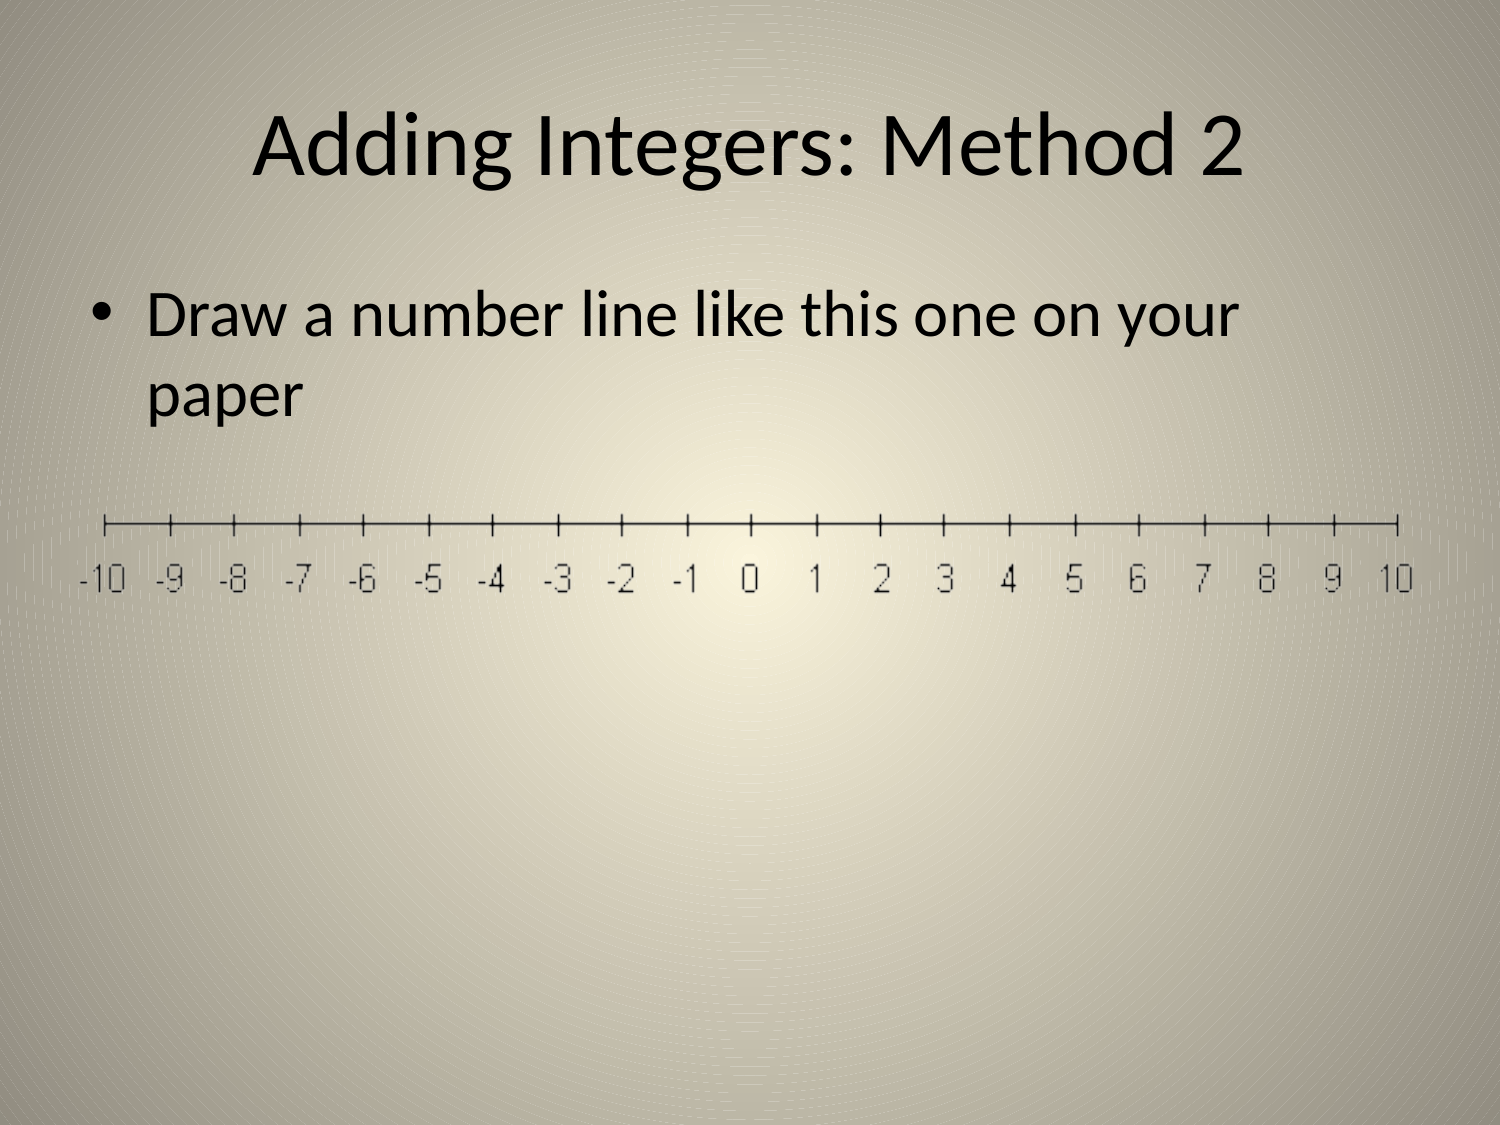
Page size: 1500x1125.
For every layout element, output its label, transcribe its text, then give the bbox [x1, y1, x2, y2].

title Adding Integers: Method 2 [75, 45, 1425, 233]
list Draw a number line like this one on your paper [75, 696, 1425, 1005]
list Draw a number line like this one on your paper [75, 262, 1425, 487]
picture [62, 488, 1438, 688]
